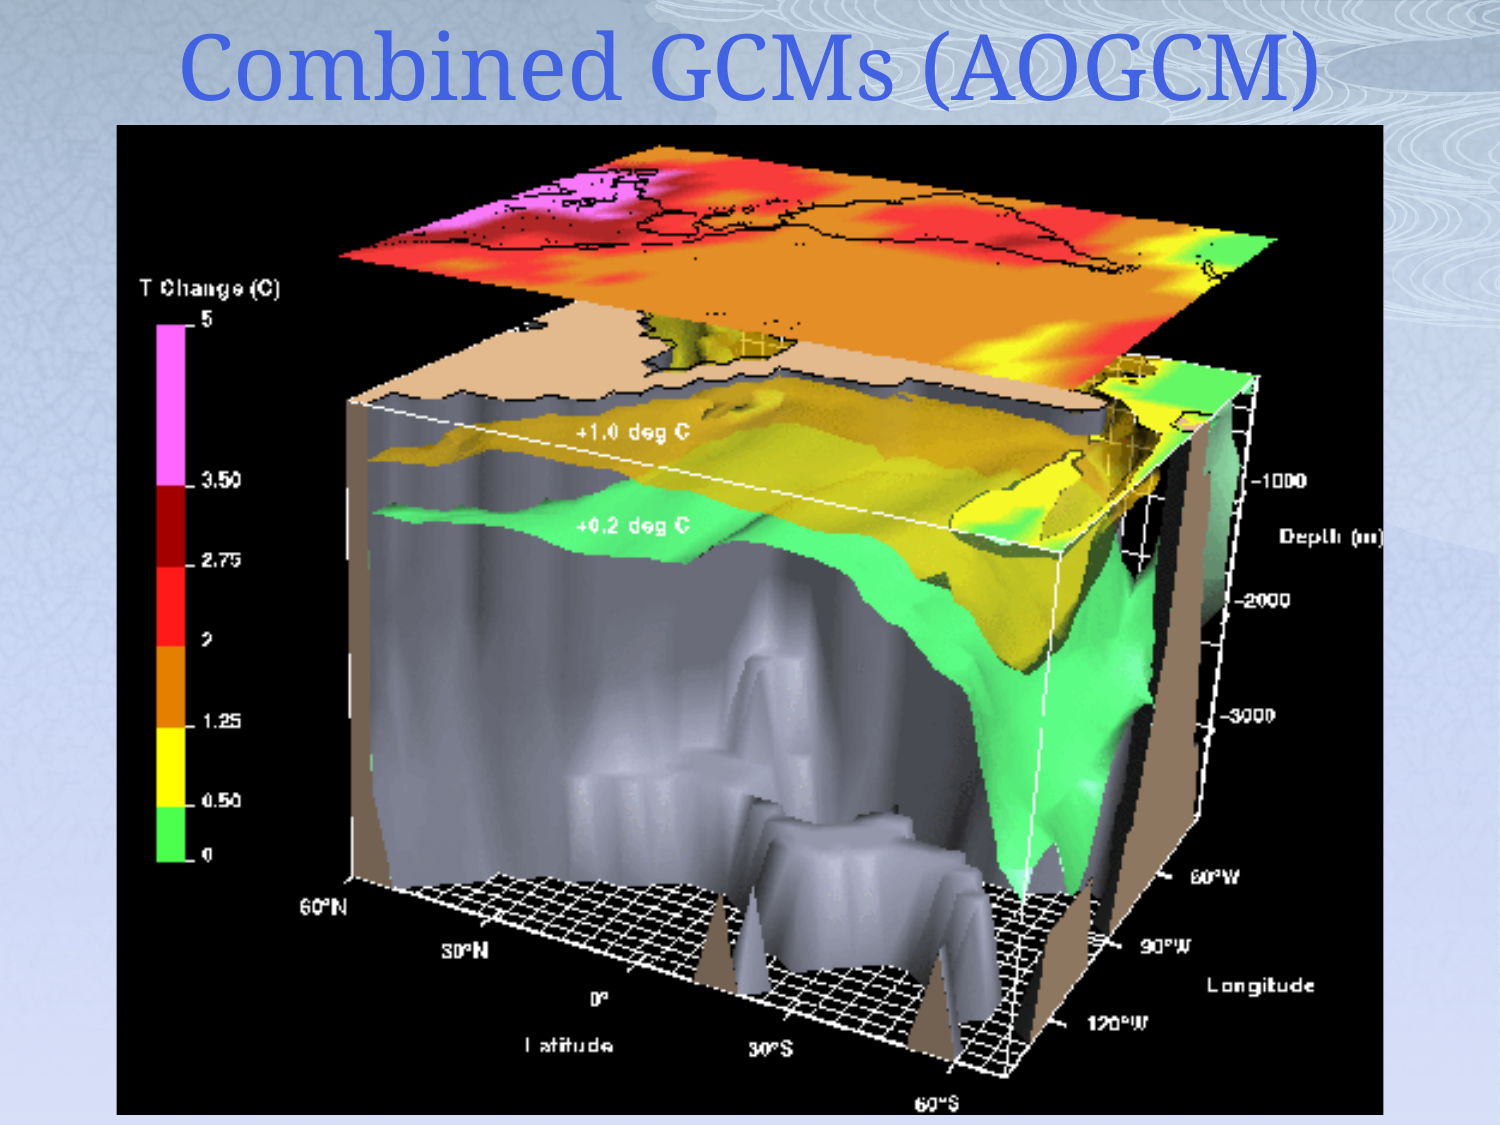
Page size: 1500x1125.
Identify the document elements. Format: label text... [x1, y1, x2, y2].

picture [116, 125, 1384, 1115]
title Combined GCMs (AOGCM) [75, 0, 1425, 128]
